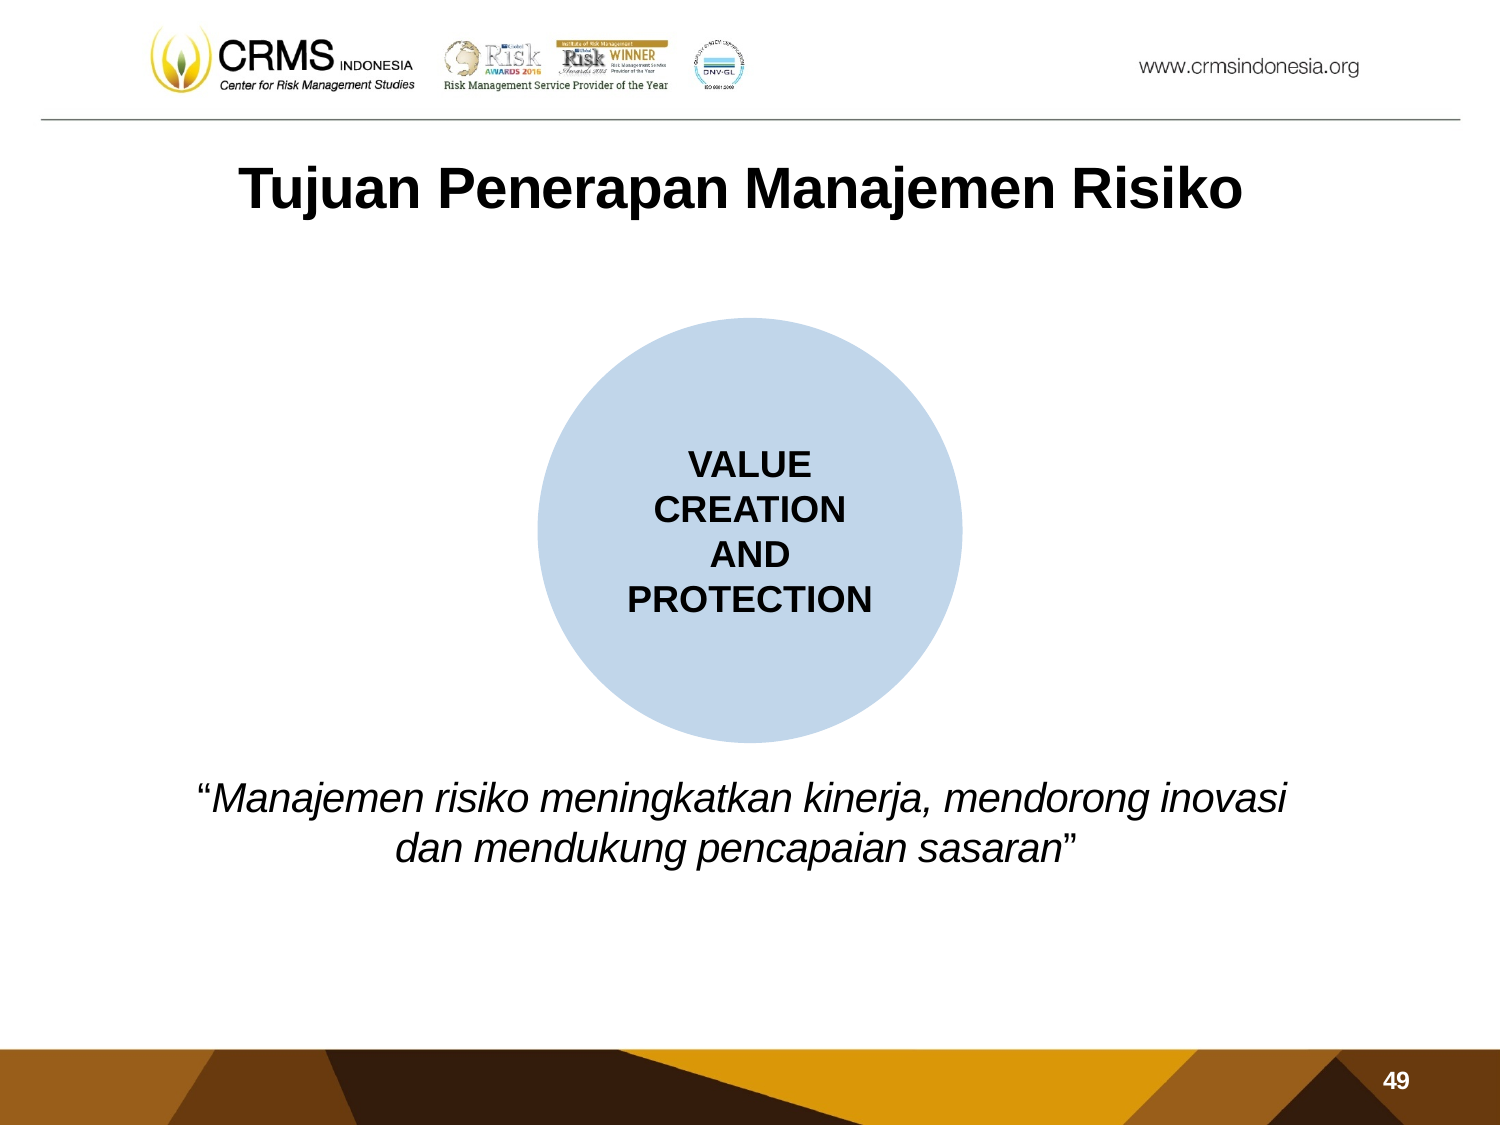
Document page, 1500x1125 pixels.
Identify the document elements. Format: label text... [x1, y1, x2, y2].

slide_number 49 [1224, 1050, 1425, 1110]
picture [0, 0, 1500, 1125]
title Tujuan Penerapan Manajemen Risiko [195, 137, 1288, 233]
text_box VALUE CREATION AND PROTECTION [535, 315, 965, 746]
text_box “Manajemen risiko meningkatkan kinerja, mendorong inovasi dan mendukung pencapaian sasaran” [170, 762, 1313, 837]
